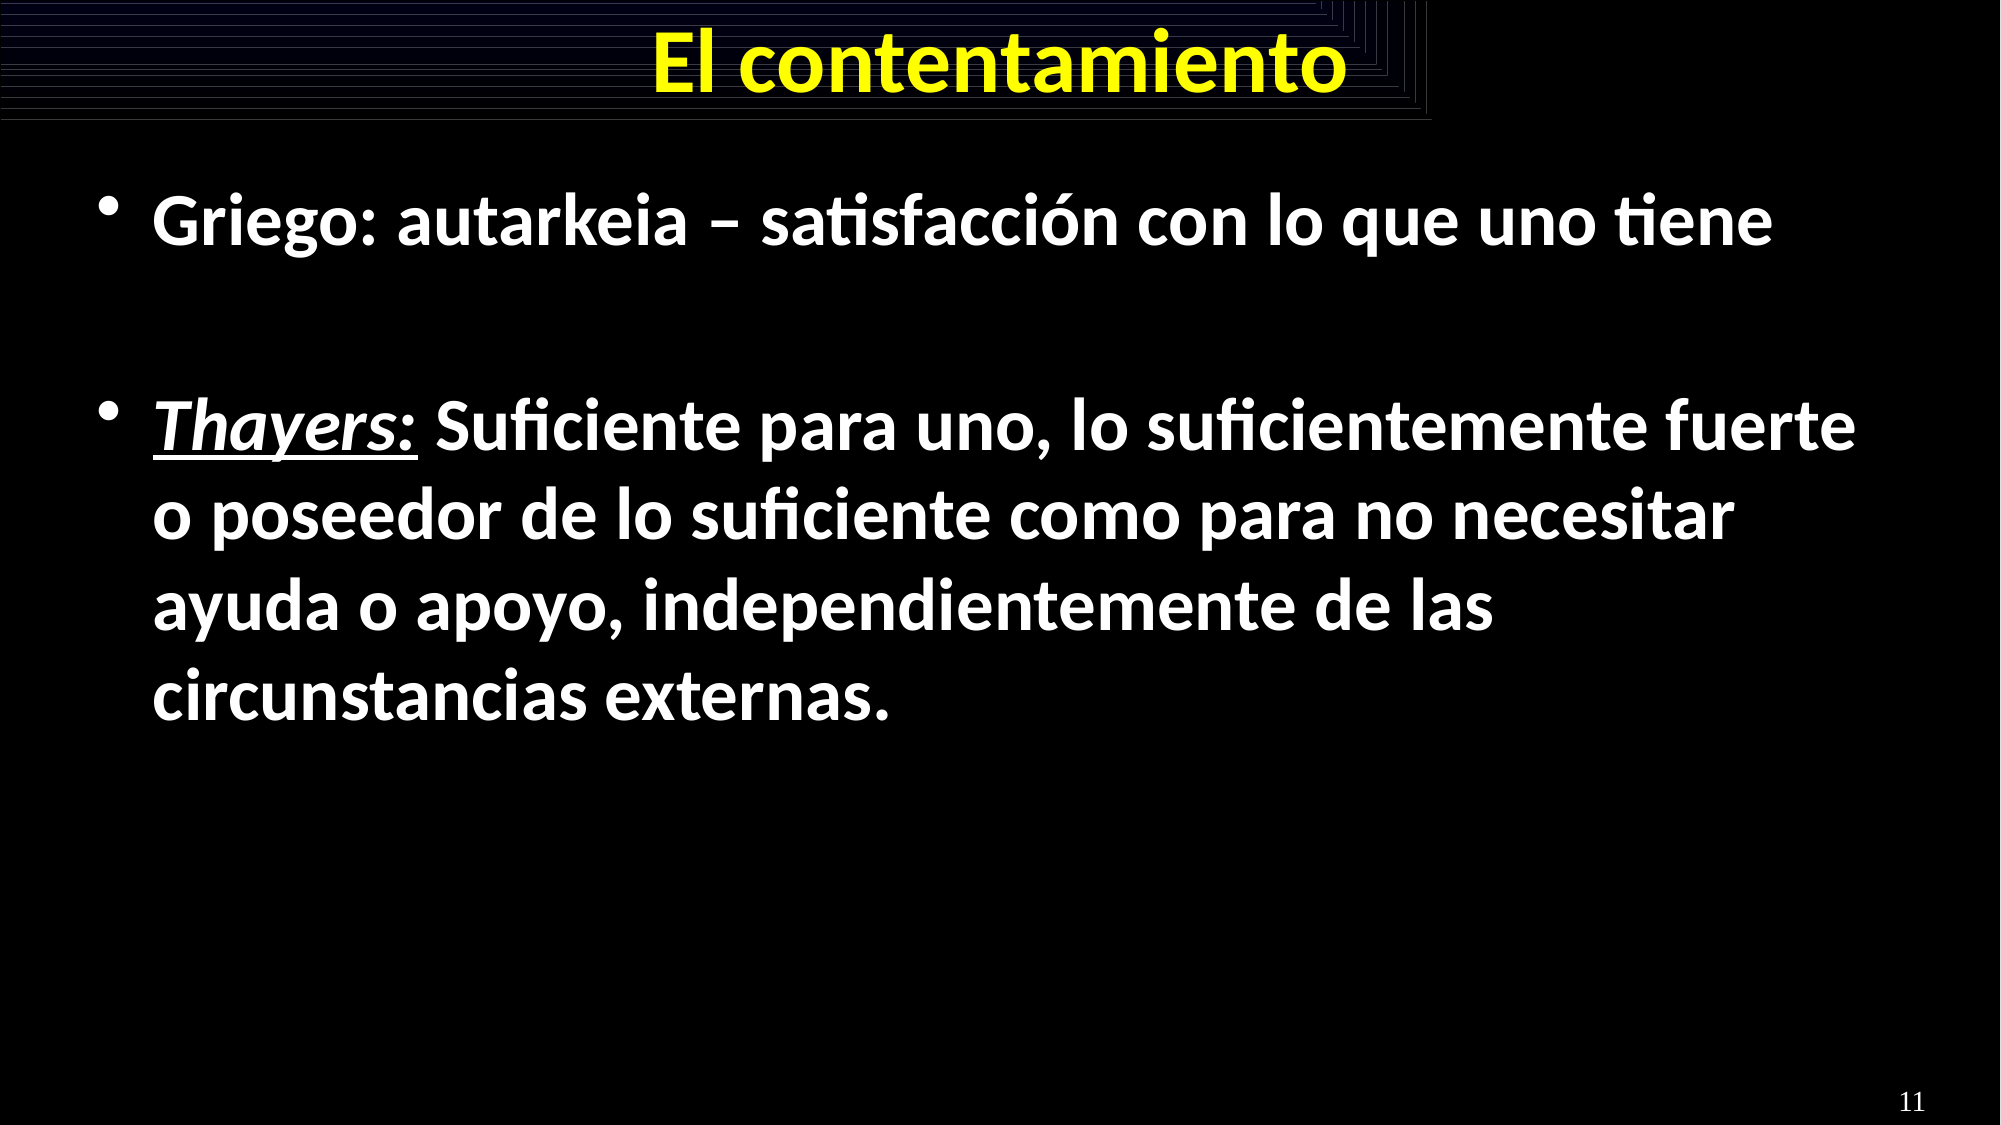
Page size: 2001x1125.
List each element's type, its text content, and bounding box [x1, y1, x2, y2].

list Griego: autarkeia – satisfacción con lo que uno tiene Thayers: Suficiente para uno, lo suficientemente fuerte o poseedor de lo suficiente como para no necesitar ayuda o apoyo, independientemente de las circunstancias externas. [81, 162, 1884, 926]
title El contentamiento [0, 0, 2000, 113]
slide_number 11 [1883, 1074, 2000, 1125]
